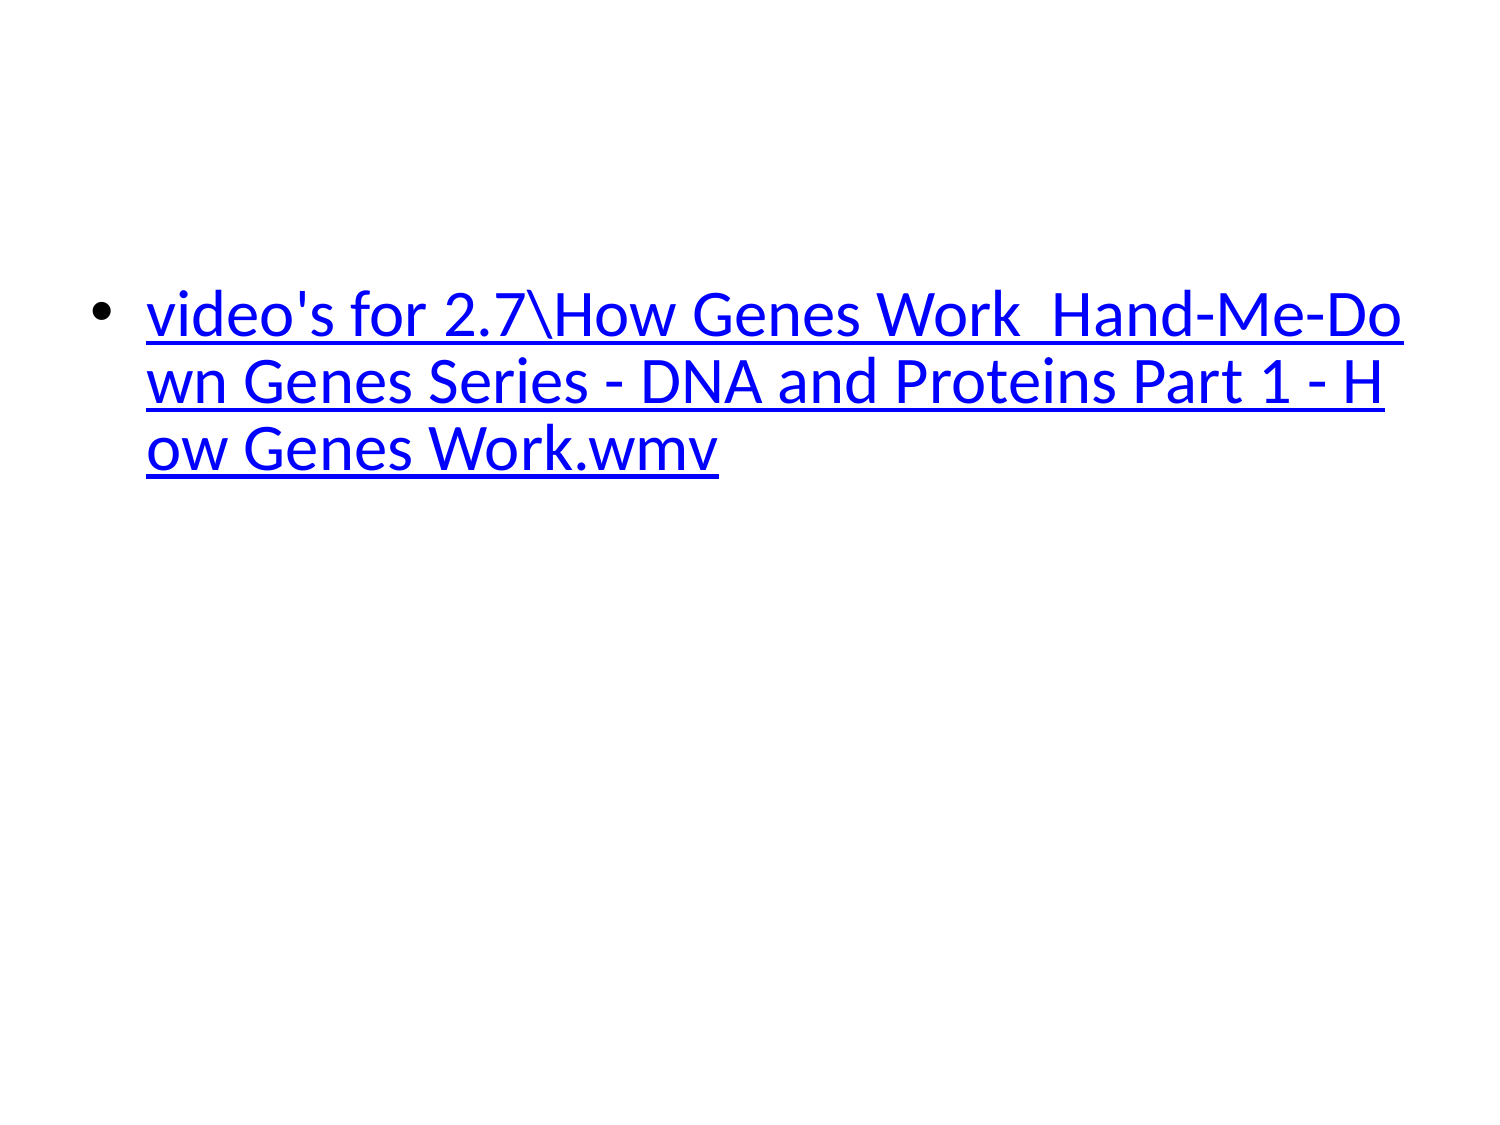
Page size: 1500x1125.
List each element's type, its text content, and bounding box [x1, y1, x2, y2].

list video's for 2.7\How Genes Work Hand-Me-Down Genes Series - DNA and Proteins Part 1 - How Genes Work.wmv [75, 262, 1425, 1005]
